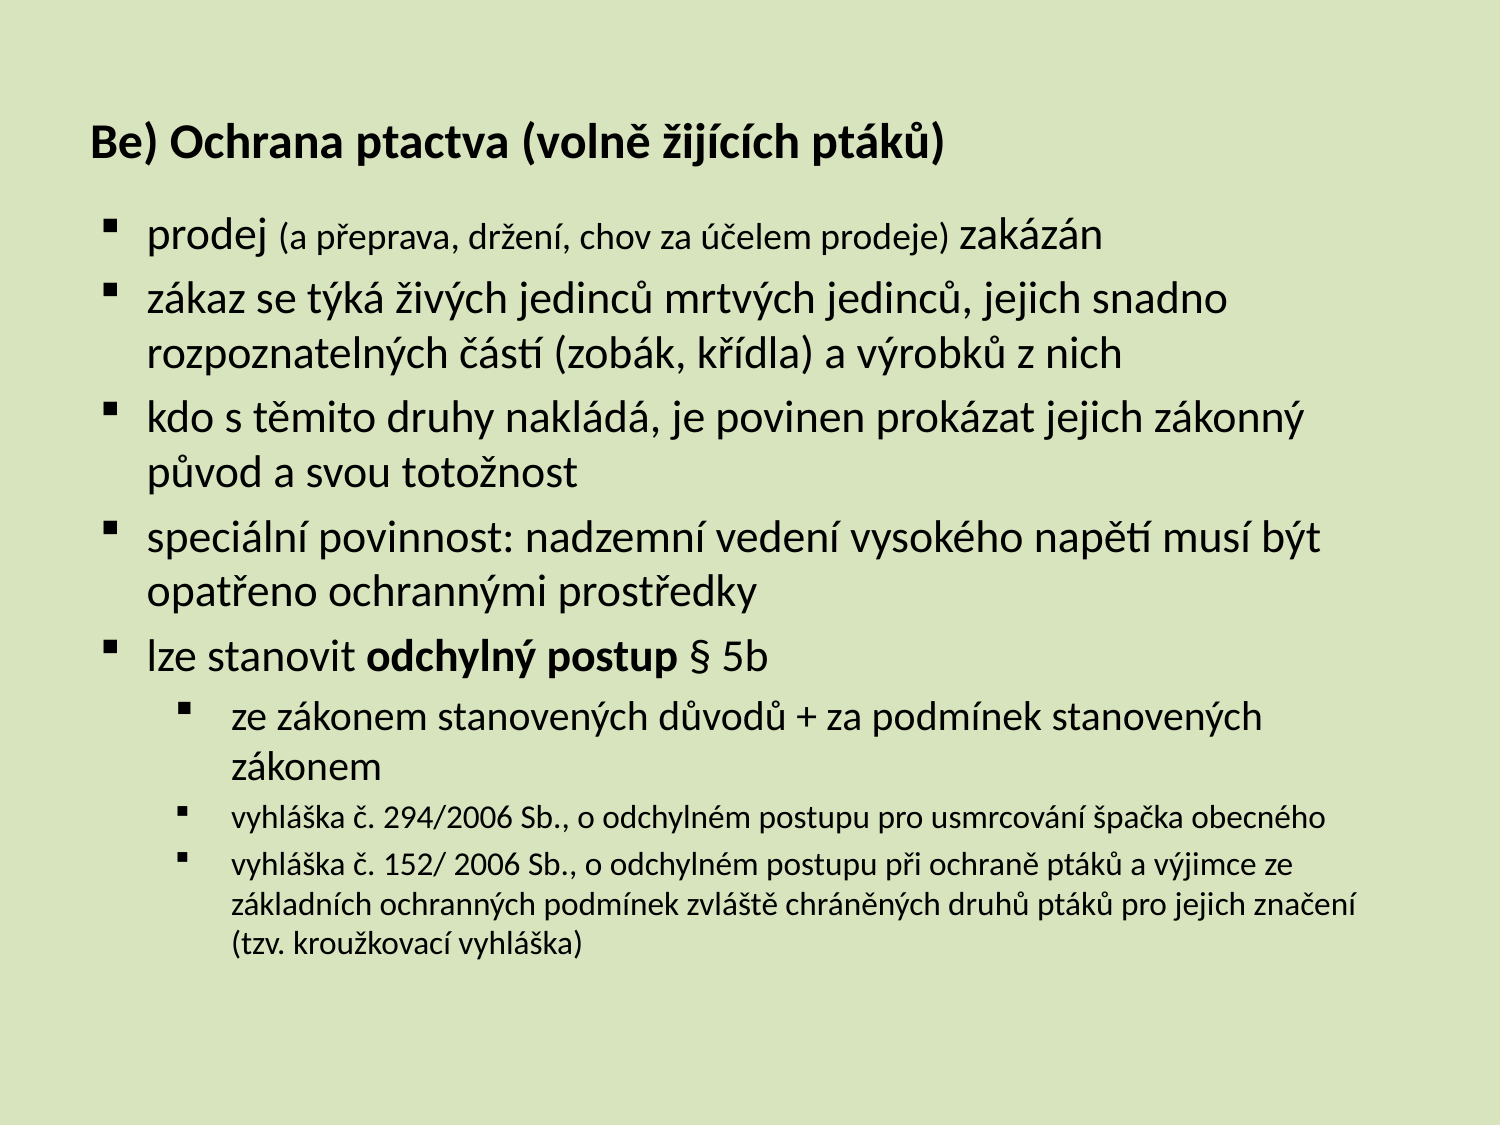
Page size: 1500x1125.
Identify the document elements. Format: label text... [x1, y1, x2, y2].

list prodej (a přeprava, držení, chov za účelem prodeje) zakázán zákaz se týká živých jedinců mrtvých jedinců, jejich snadno rozpoznatelných částí (zobák, křídla) a výrobků z nich kdo s těmito druhy nakládá, je povinen prokázat jejich zákonný původ a svou totožnost speciální povinnost: nadzemní vedení vysokého napětí musí být opatřeno ochrannými prostředky lze stanovit odchylný postup § 5b ze zákonem stanovených důvodů + za podmínek stanovených zákonem vyhláška č. 294/2006 Sb., o odchylném postupu pro usmrcování špačka obecného vyhláška č. 152/ 2006 Sb., o odchylném postupu při ochraně ptáků a výjimce ze základních ochranných podmínek zvláště chráněných druhů ptáků pro jejich značení (tzv. kroužkovací vyhláška) [76, 196, 1427, 939]
title Be) Ochrana ptactva (volně žijících ptáků) [75, 45, 1425, 233]
